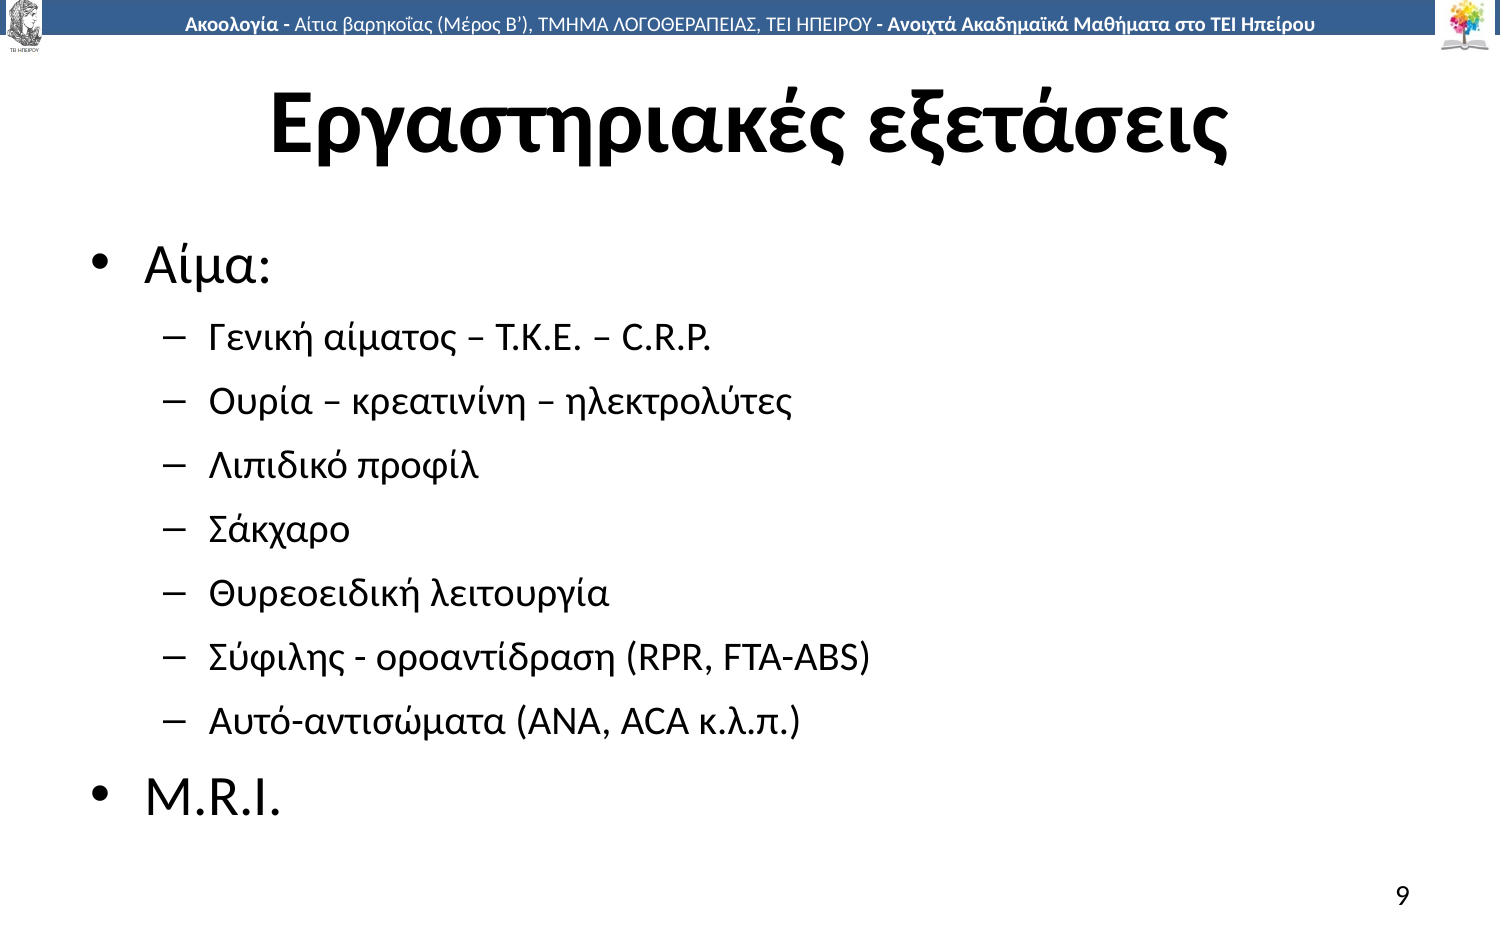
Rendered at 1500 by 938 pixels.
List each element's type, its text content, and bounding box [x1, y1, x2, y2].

slide_number 9 [1074, 868, 1425, 919]
list Αίμα: Γενική αίματος – Τ.Κ.Ε. – C.R.P. Ουρία – κρεατινίνη – ηλεκτρολύτες Λιπιδικό προφίλ Σάκχαρο Θυρεοειδική λειτουργία Σύφιλης - οροαντίδραση (RPR, FTA-ABS) Αυτό-αντισώματα (ANA, ACA κ.λ.π.) M.R.I. [75, 218, 1425, 838]
picture [6, 0, 42, 54]
title Εργαστηριακές εξετάσεις [75, 37, 1425, 194]
picture [1435, 0, 1495, 52]
